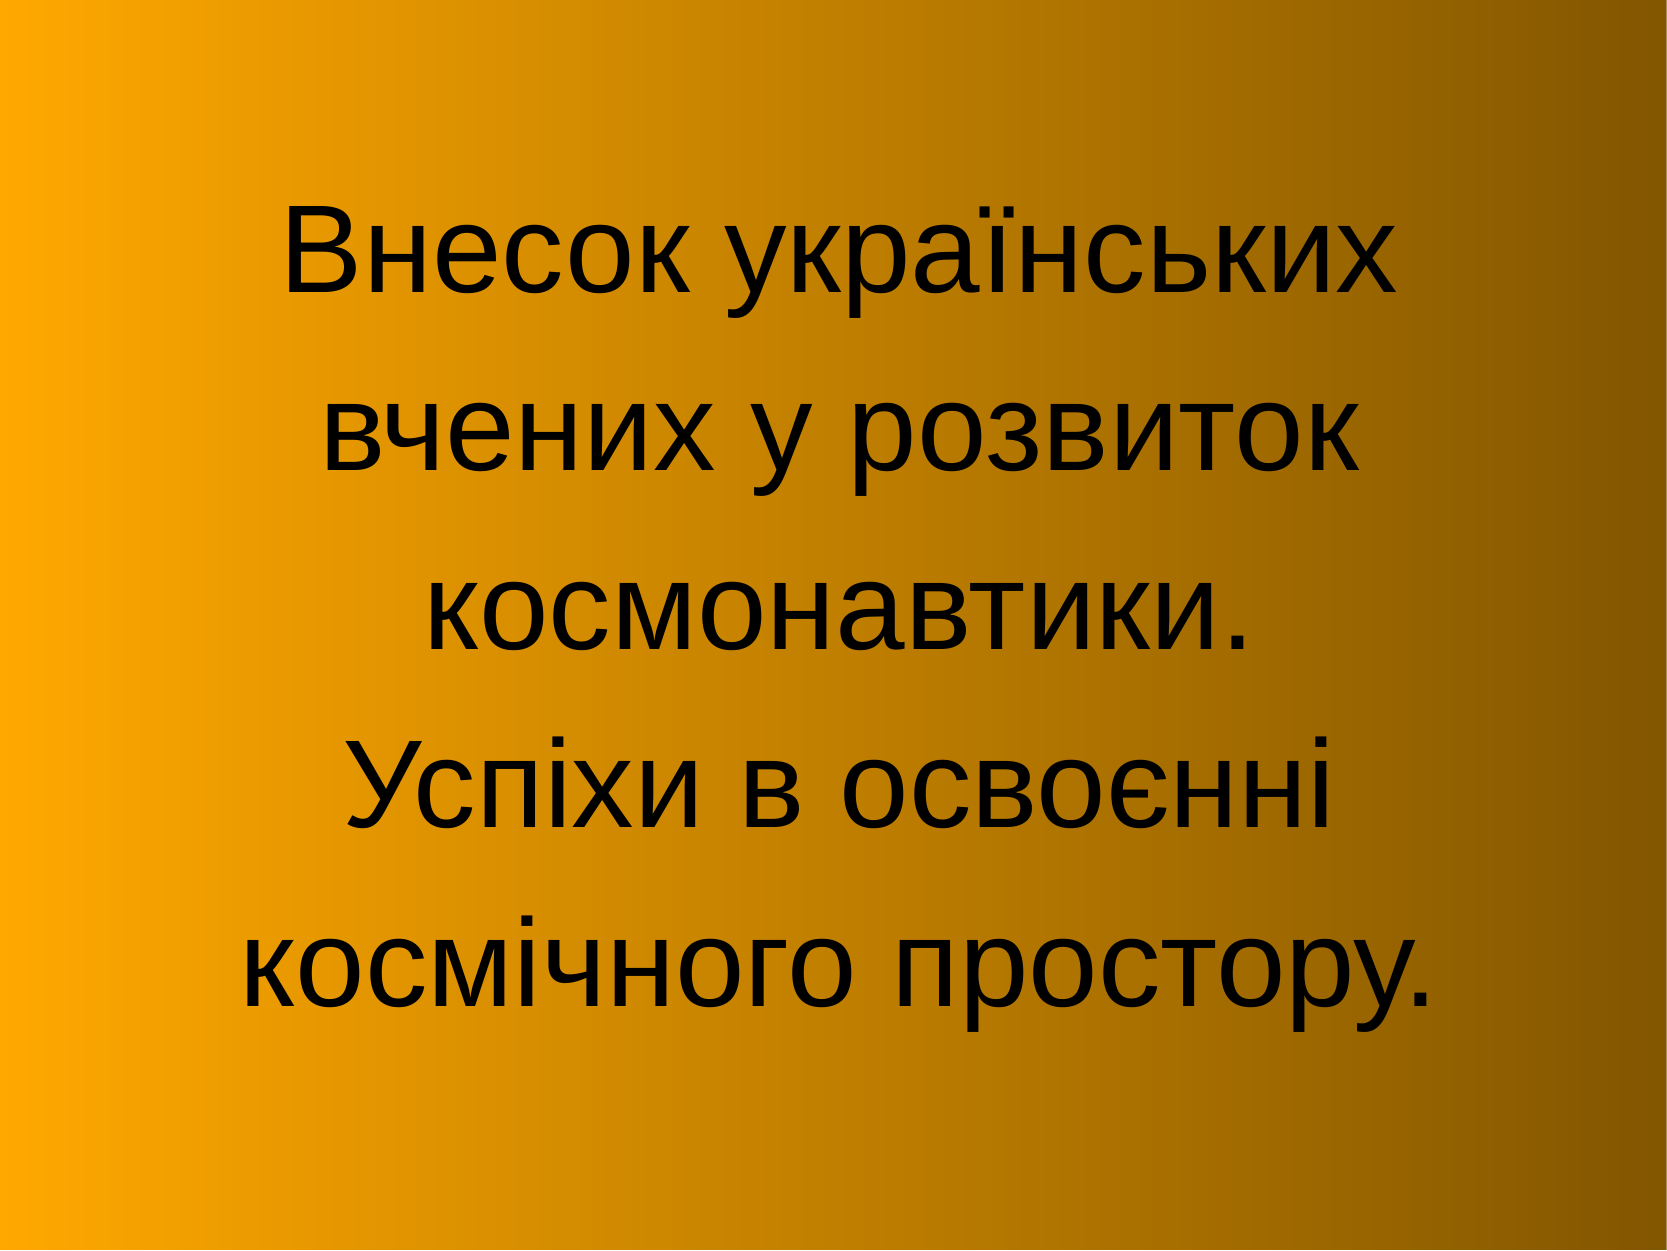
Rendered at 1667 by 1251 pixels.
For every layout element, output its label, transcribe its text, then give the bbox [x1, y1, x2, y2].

title Внесок українських вчених у розвиток космонавтики. Успіхи в освоєнні космічного простору. [141, 147, 1538, 1023]
